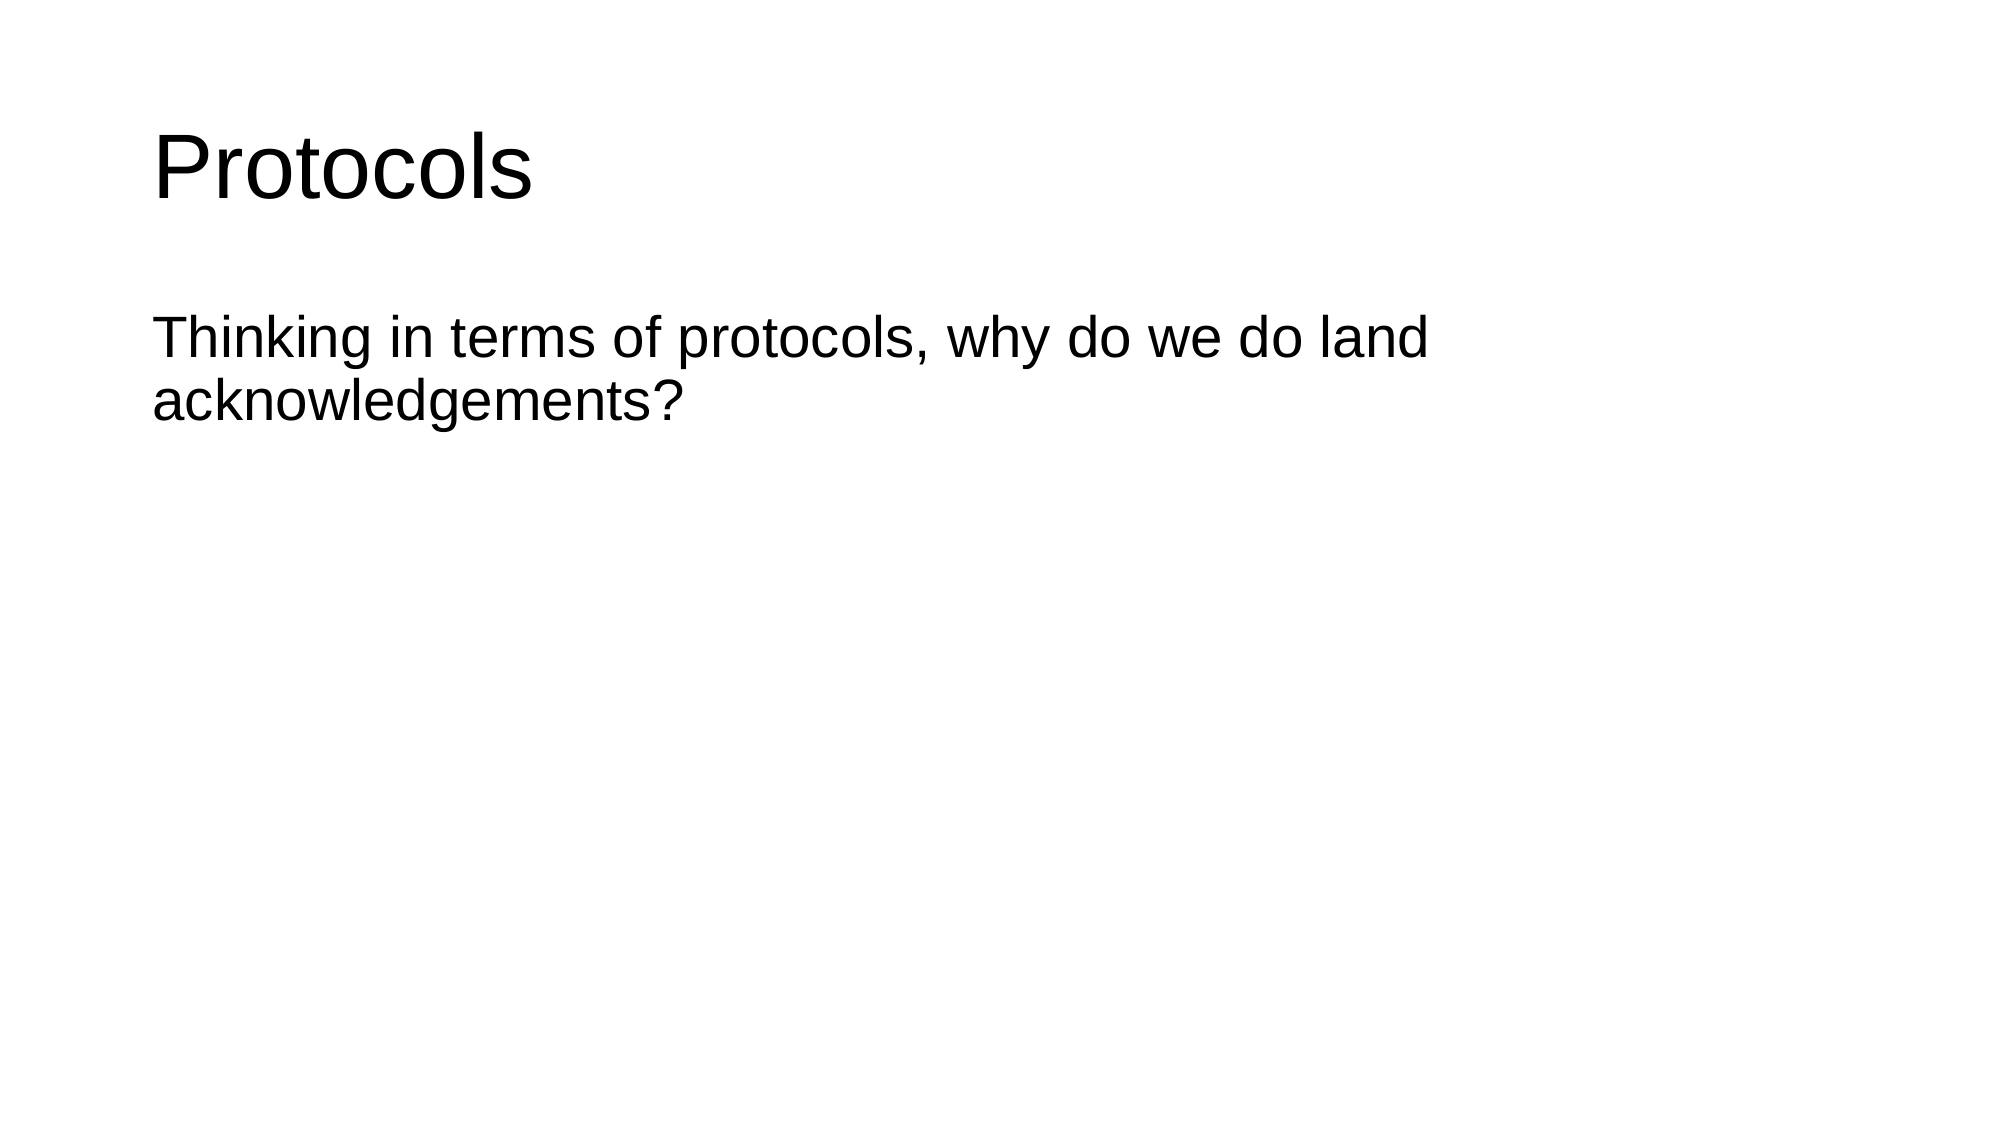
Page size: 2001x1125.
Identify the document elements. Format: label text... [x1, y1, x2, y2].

title Protocols [137, 59, 1863, 278]
list Thinking in terms of protocols, why do we do land acknowledgements? [137, 299, 1863, 1014]
